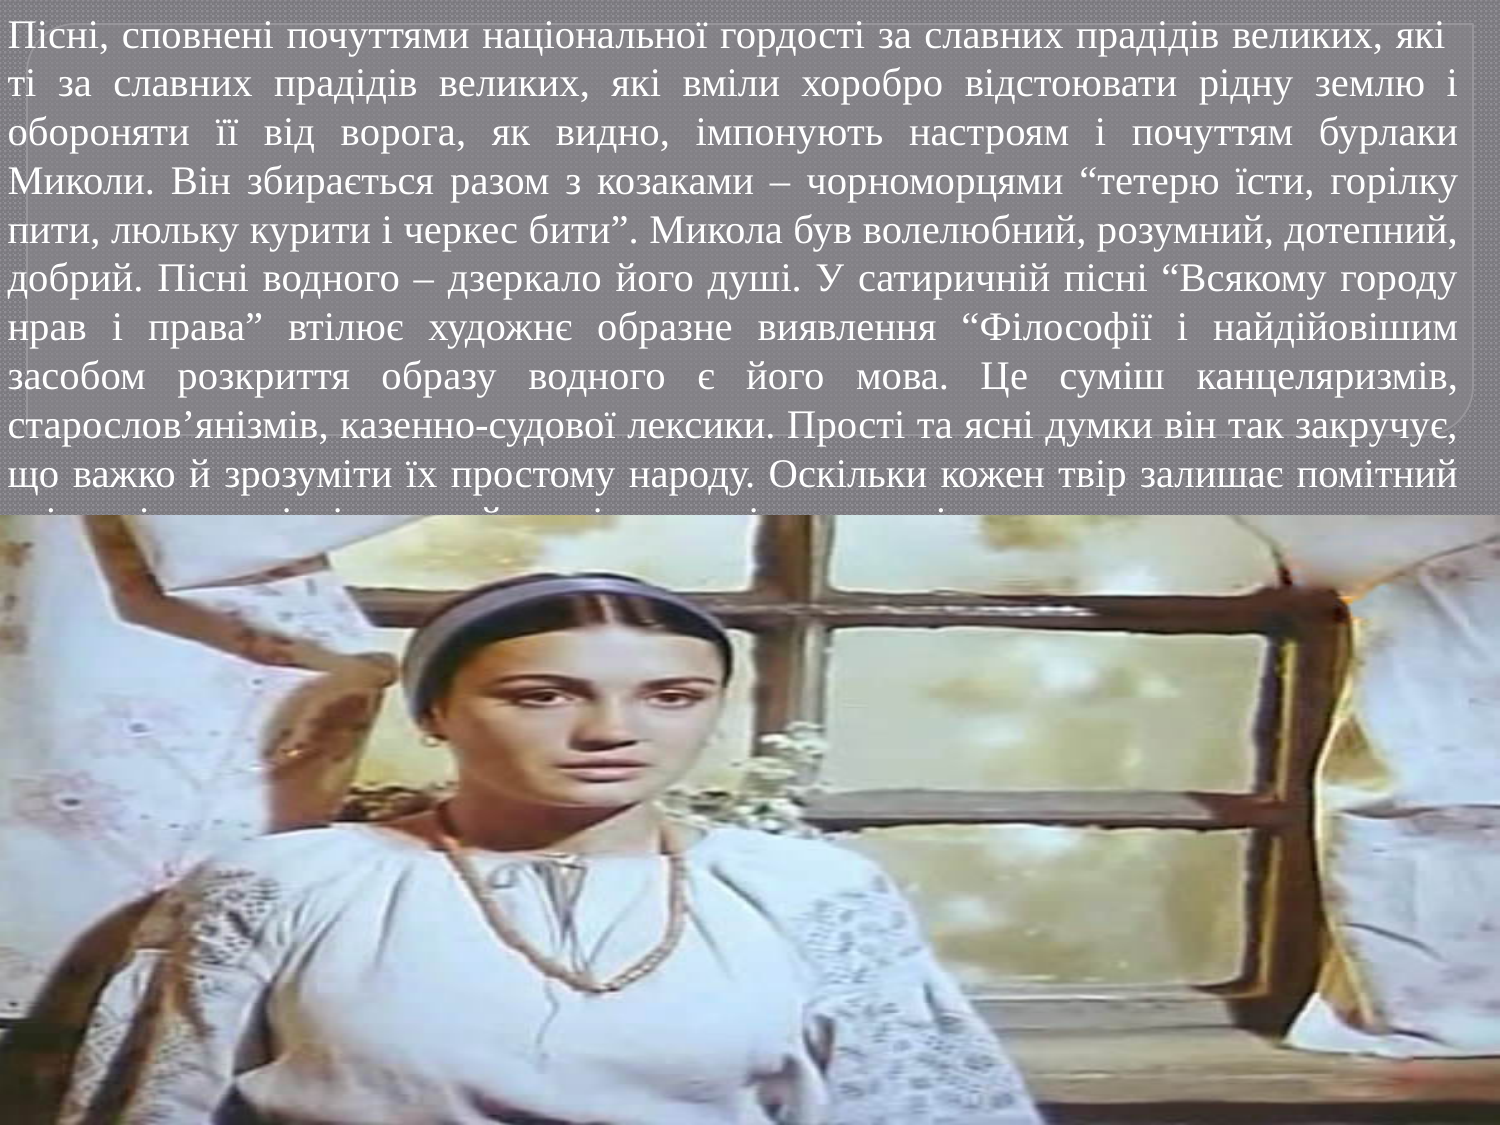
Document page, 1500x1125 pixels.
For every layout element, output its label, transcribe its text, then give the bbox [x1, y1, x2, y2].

subtitle Пісні, сповнені почуттями національної гордості за славних прадідів великих, які ті за славних прадідів великих, які вміли хоробро відстоювати рідну землю і обороняти її від ворога, як видно, імпонують настроям і почуттям бурлаки Миколи. Він збирається разом з козаками – чорноморцями “тетерю їсти, горілку пити, люльку курити і черкес бити”. Микола був волелюбний, розумний, дотепний, добрий. Пісні водного – дзеркало його душі. У сатиричній пісні “Всякому городу нрав і права” втілює художнє образне виявлення “Філософії і найдійовішим засобом розкриття образу водного є його мова. Це суміш канцеляризмів, старослов’янізмів, казенно-судової лексики. Прості та ясні думки він так закручує, що важко й зрозуміти їх простому народу. Оскільки кожен твір залишає помітний слід у літературі, він має зайняти і певне місце в серці кожного учня. [0, 0, 1500, 514]
picture [0, 514, 1500, 1125]
